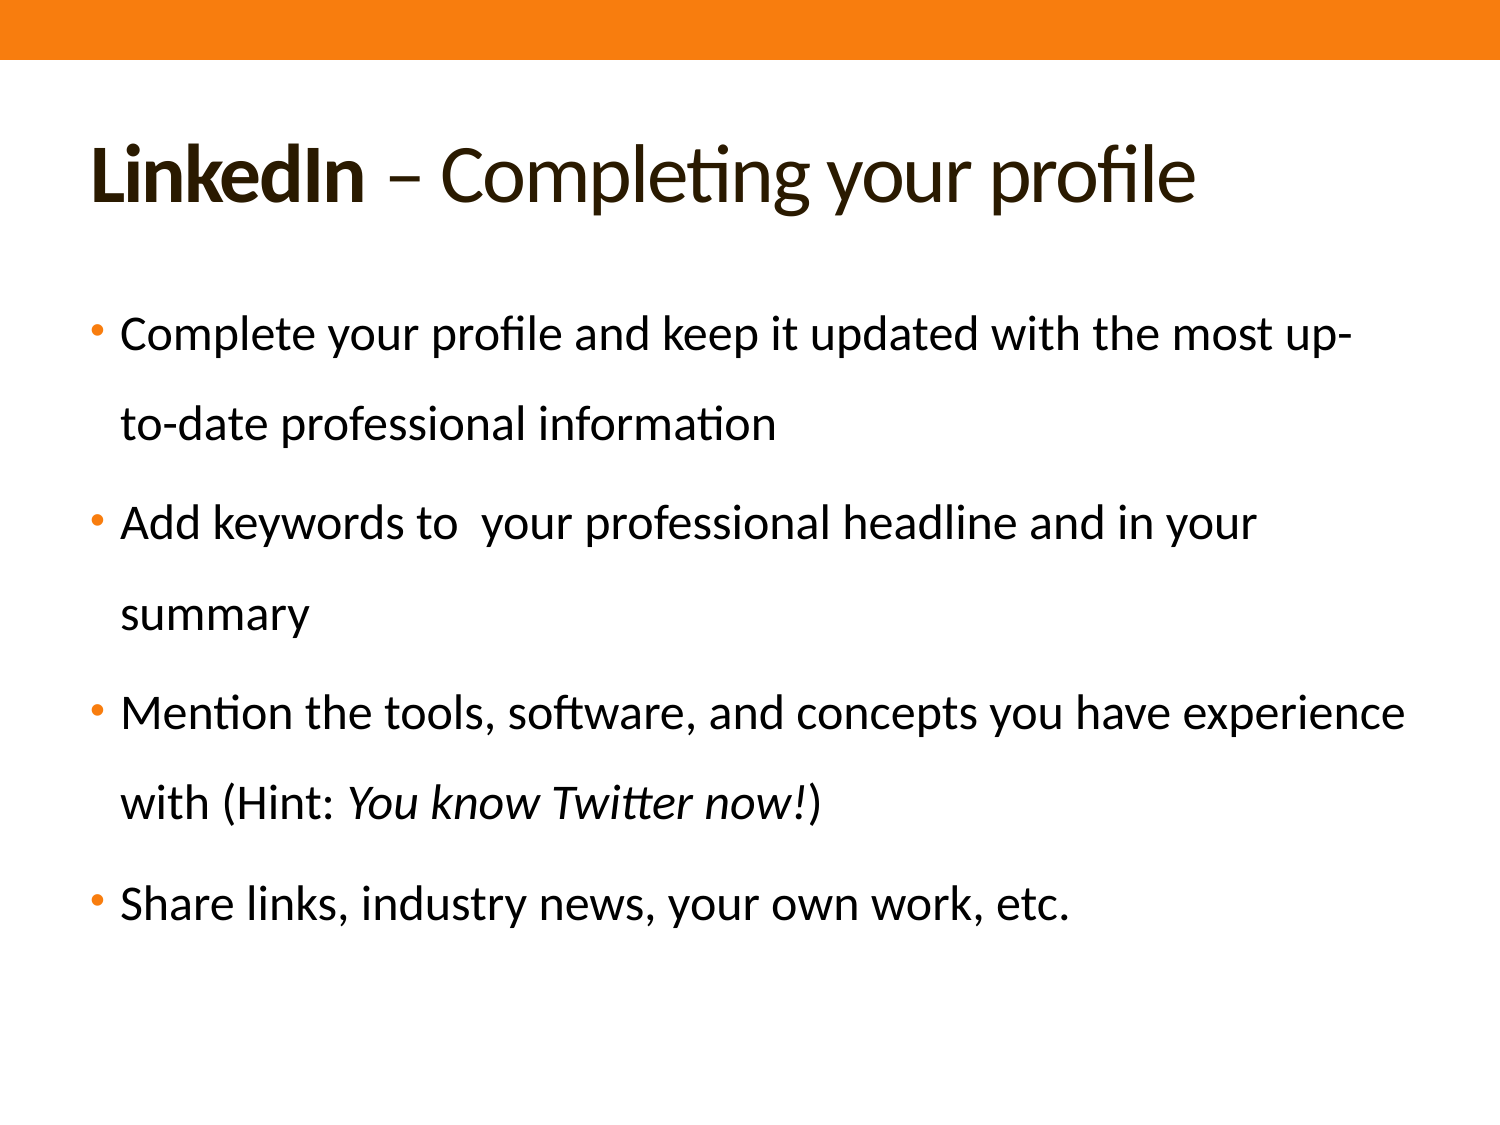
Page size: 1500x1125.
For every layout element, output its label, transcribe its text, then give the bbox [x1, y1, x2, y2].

list Complete your profile and keep it updated with the most up-to-date professional information Add keywords to your professional headline and in your summary Mention the tools, software, and concepts you have experience with (Hint: You know Twitter now!) Share links, industry news, your own work, etc. [75, 262, 1425, 1063]
title LinkedIn – Completing your profile [75, 87, 1425, 250]
